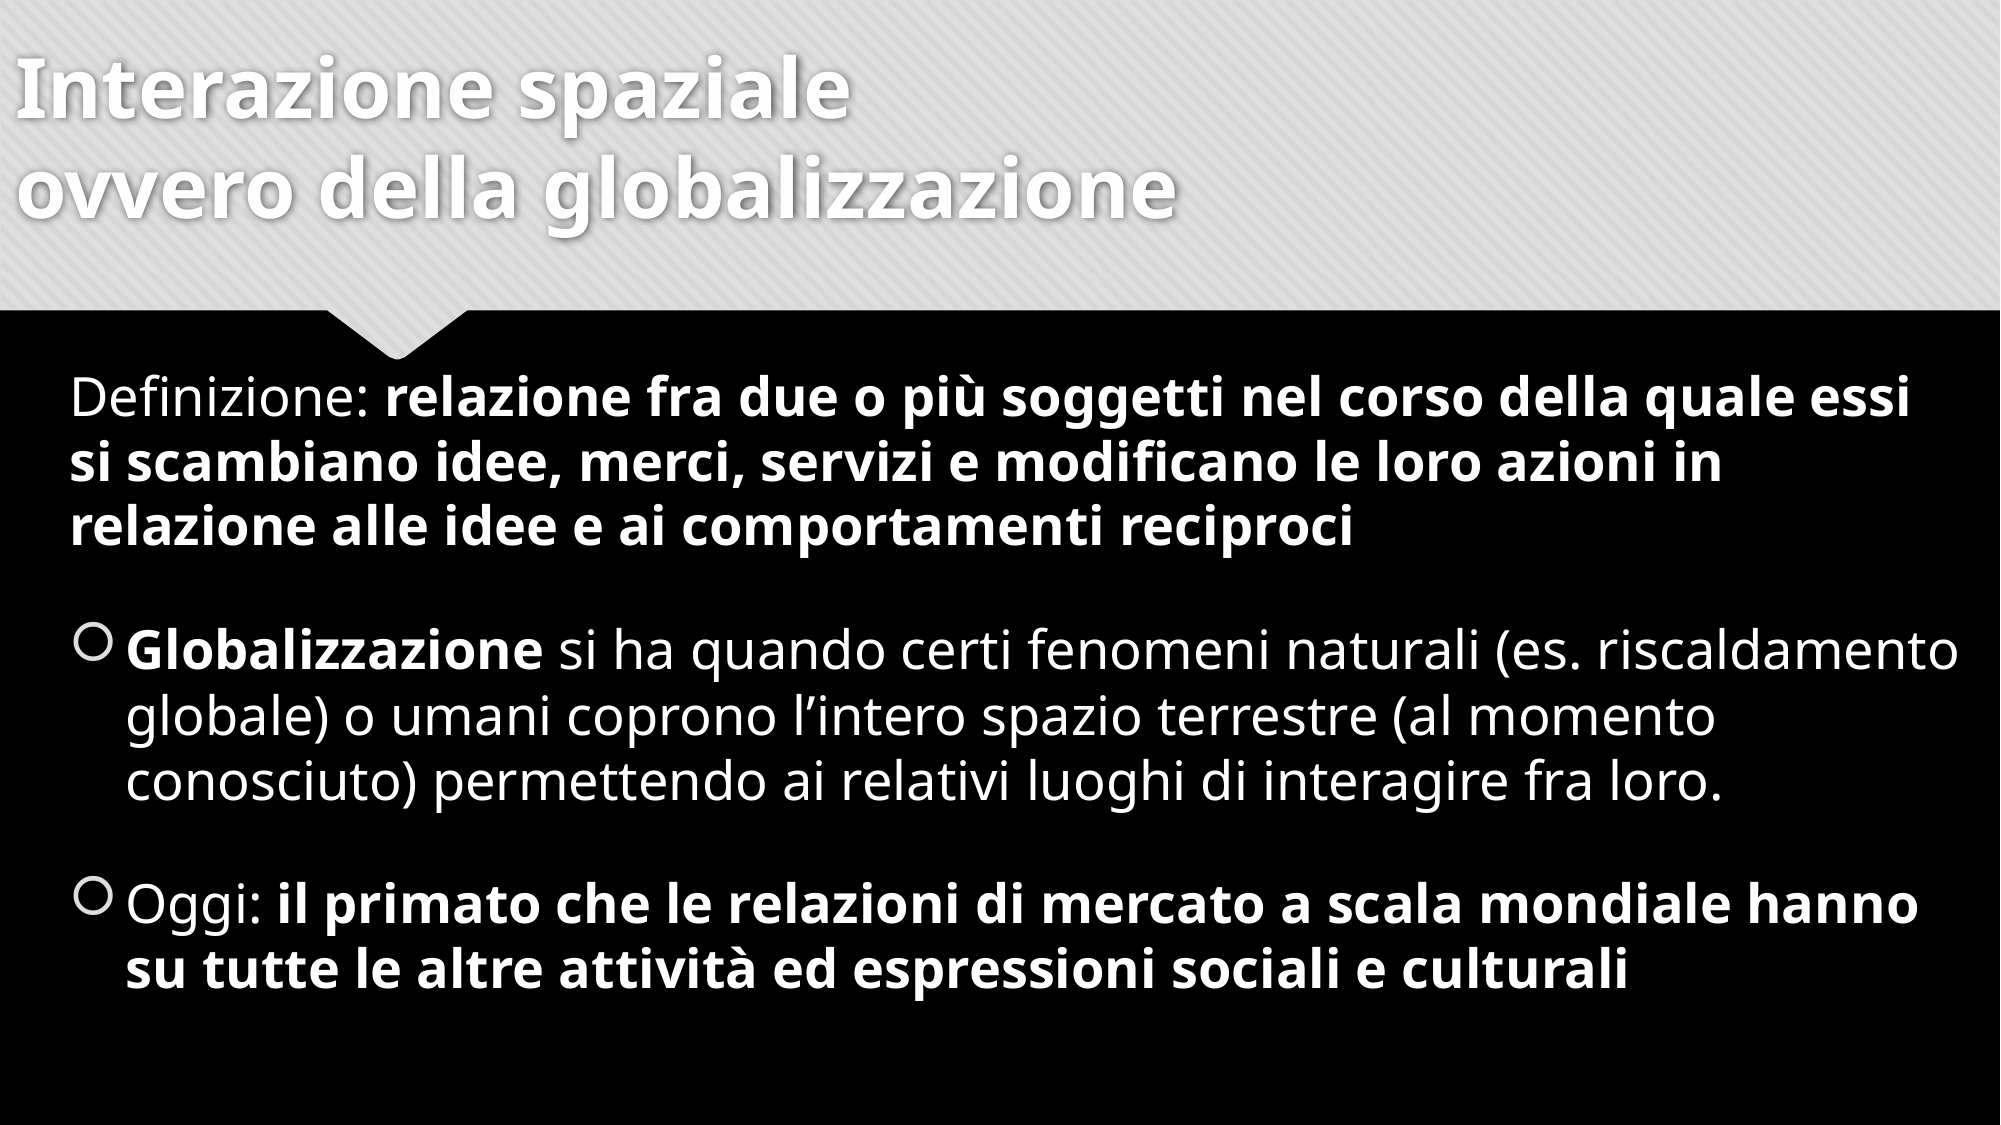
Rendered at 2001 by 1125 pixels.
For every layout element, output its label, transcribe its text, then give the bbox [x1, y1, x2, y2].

title Interazione spaziale ovvero della globalizzazione [0, 0, 1946, 244]
list Definizione: relazione fra due o più soggetti nel corso della quale essi si scambiano idee, merci, servizi e modificano le loro azioni in relazione alle idee e ai comportamenti reciproci Globalizzazione si ha quando certi fenomeni naturali (es. riscaldamento globale) o umani coprono l’intero spazio terrestre (al momento conosciuto) permettendo ai relativi luoghi di interagire fra loro. Oggi: il primato che le relazioni di mercato a scala mondiale hanno su tutte le altre attività ed espressioni sociali e culturali [54, 243, 1985, 1119]
